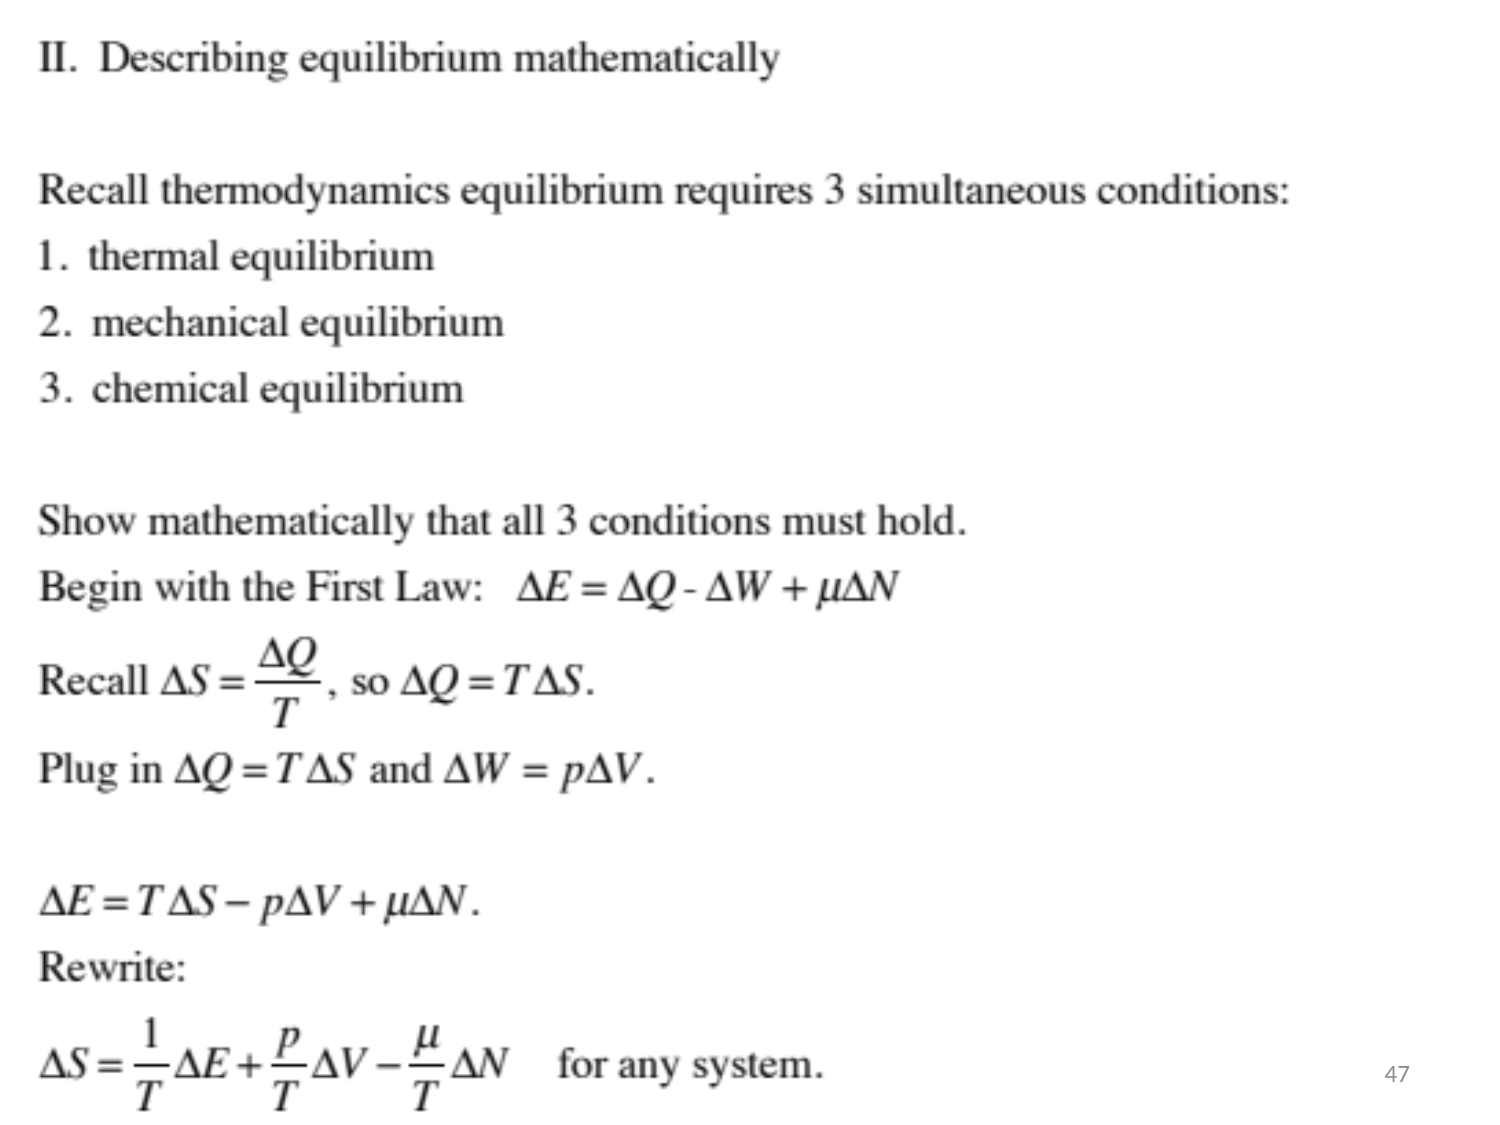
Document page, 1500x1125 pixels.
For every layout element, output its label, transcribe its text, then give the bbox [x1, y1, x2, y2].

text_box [32, 31, 1292, 1115]
slide_number 154 [1297, 1042, 1425, 1103]
